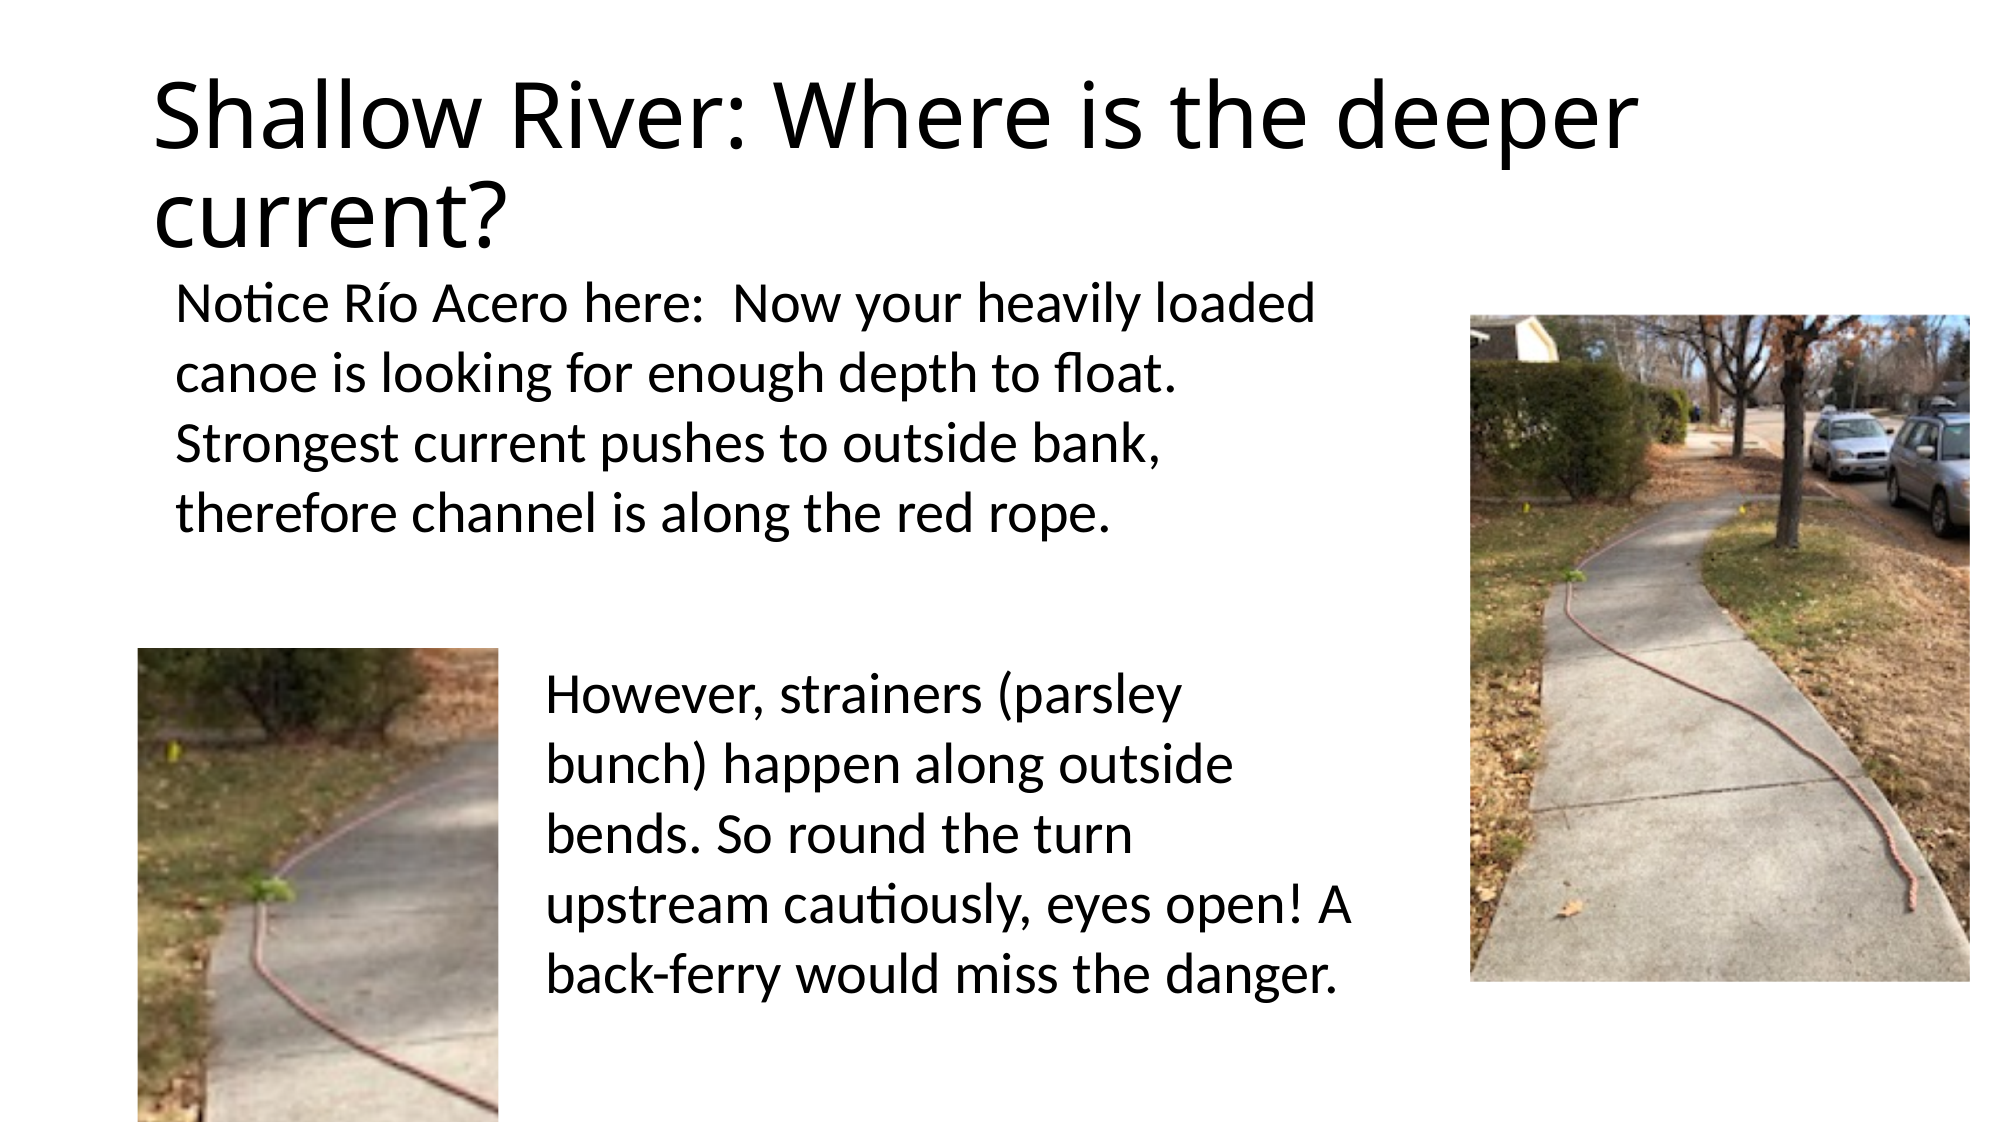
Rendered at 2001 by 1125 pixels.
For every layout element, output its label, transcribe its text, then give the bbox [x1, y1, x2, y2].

text_box However, strainers (parsley bunch) happen along outside bends. So round the turn upstream cautiously, eyes open! A back-ferry would miss the danger. [530, 648, 1384, 1013]
picture [81, 648, 555, 1122]
picture [1471, 316, 1969, 398]
text_box Notice Río Acero here: Now your heavily loaded canoe is looking for enough depth to float. Strongest current pushes to outside bank, therefore channel is along the red rope. [161, 257, 1339, 622]
title Shallow River: Where is the deeper current? [137, 59, 1863, 278]
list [1386, 398, 2000, 899]
picture [1471, 899, 1969, 981]
